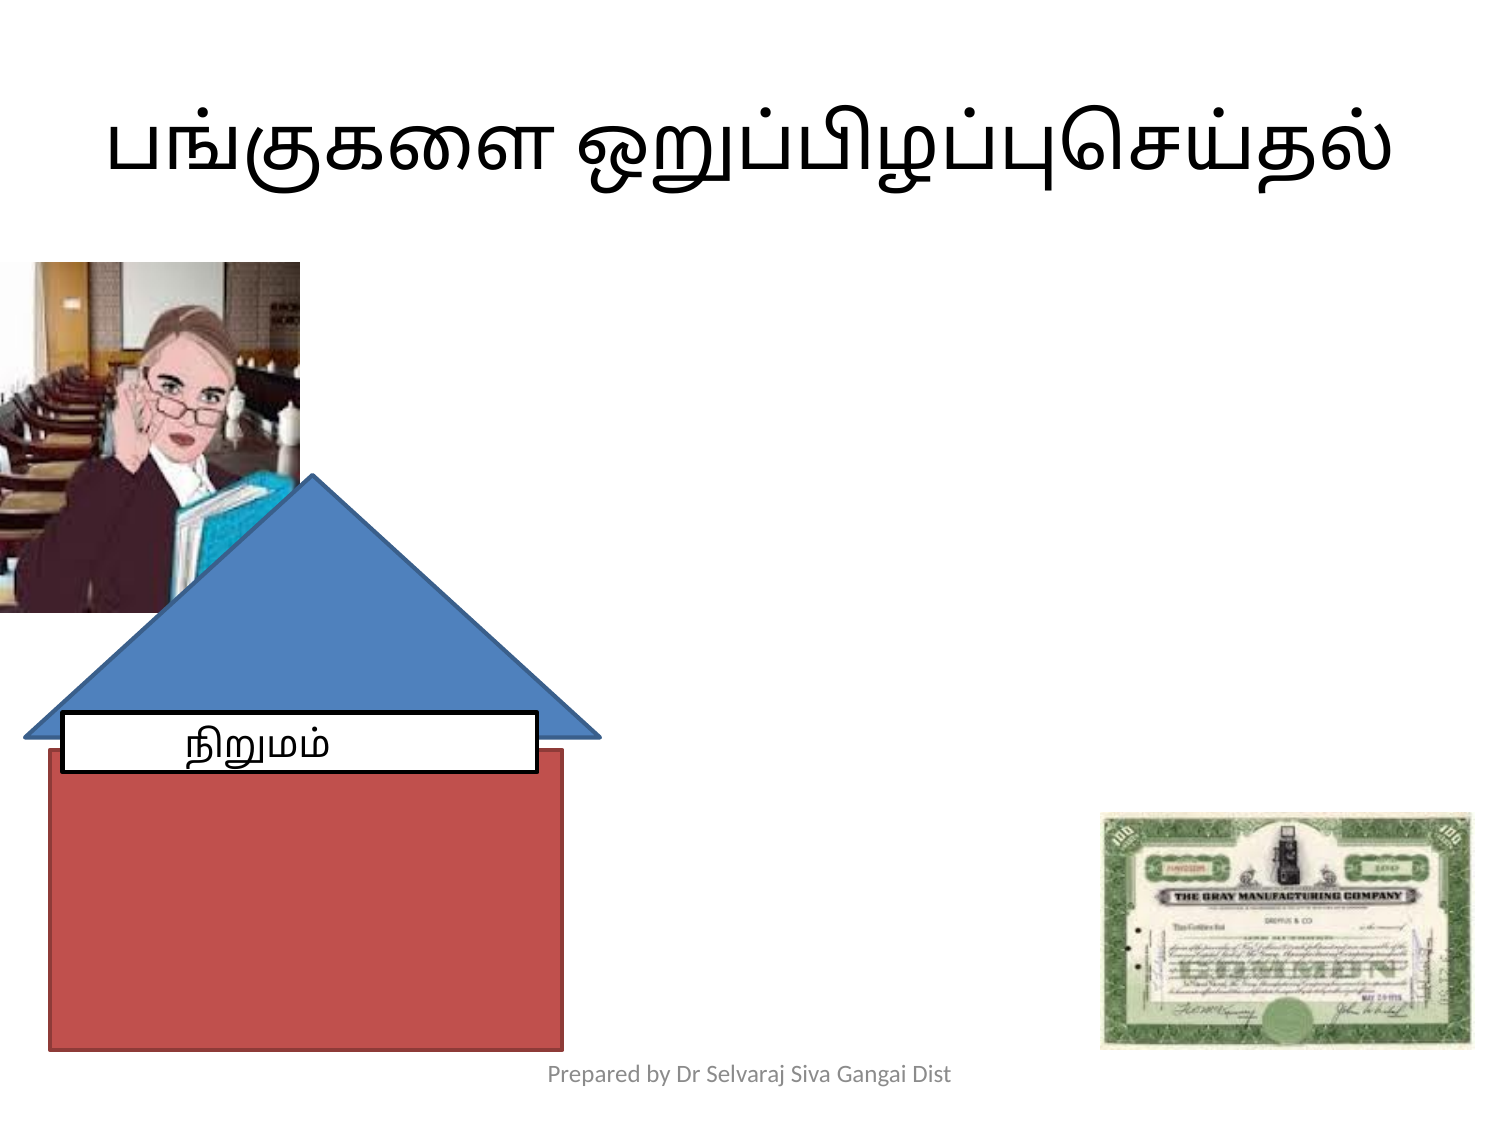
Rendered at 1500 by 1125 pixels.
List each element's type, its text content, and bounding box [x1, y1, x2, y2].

title பங்குகளை ஒறுப்பிழப்புசெய்தல் [75, 45, 1425, 233]
text_box நிறுமம் [60, 710, 539, 774]
text_box [48, 748, 564, 1052]
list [1099, 812, 1476, 1051]
text_box [23, 473, 602, 740]
footer Prepared by Dr Selvaraj Siva Gangai Dist [512, 1042, 988, 1103]
picture [0, 262, 301, 613]
